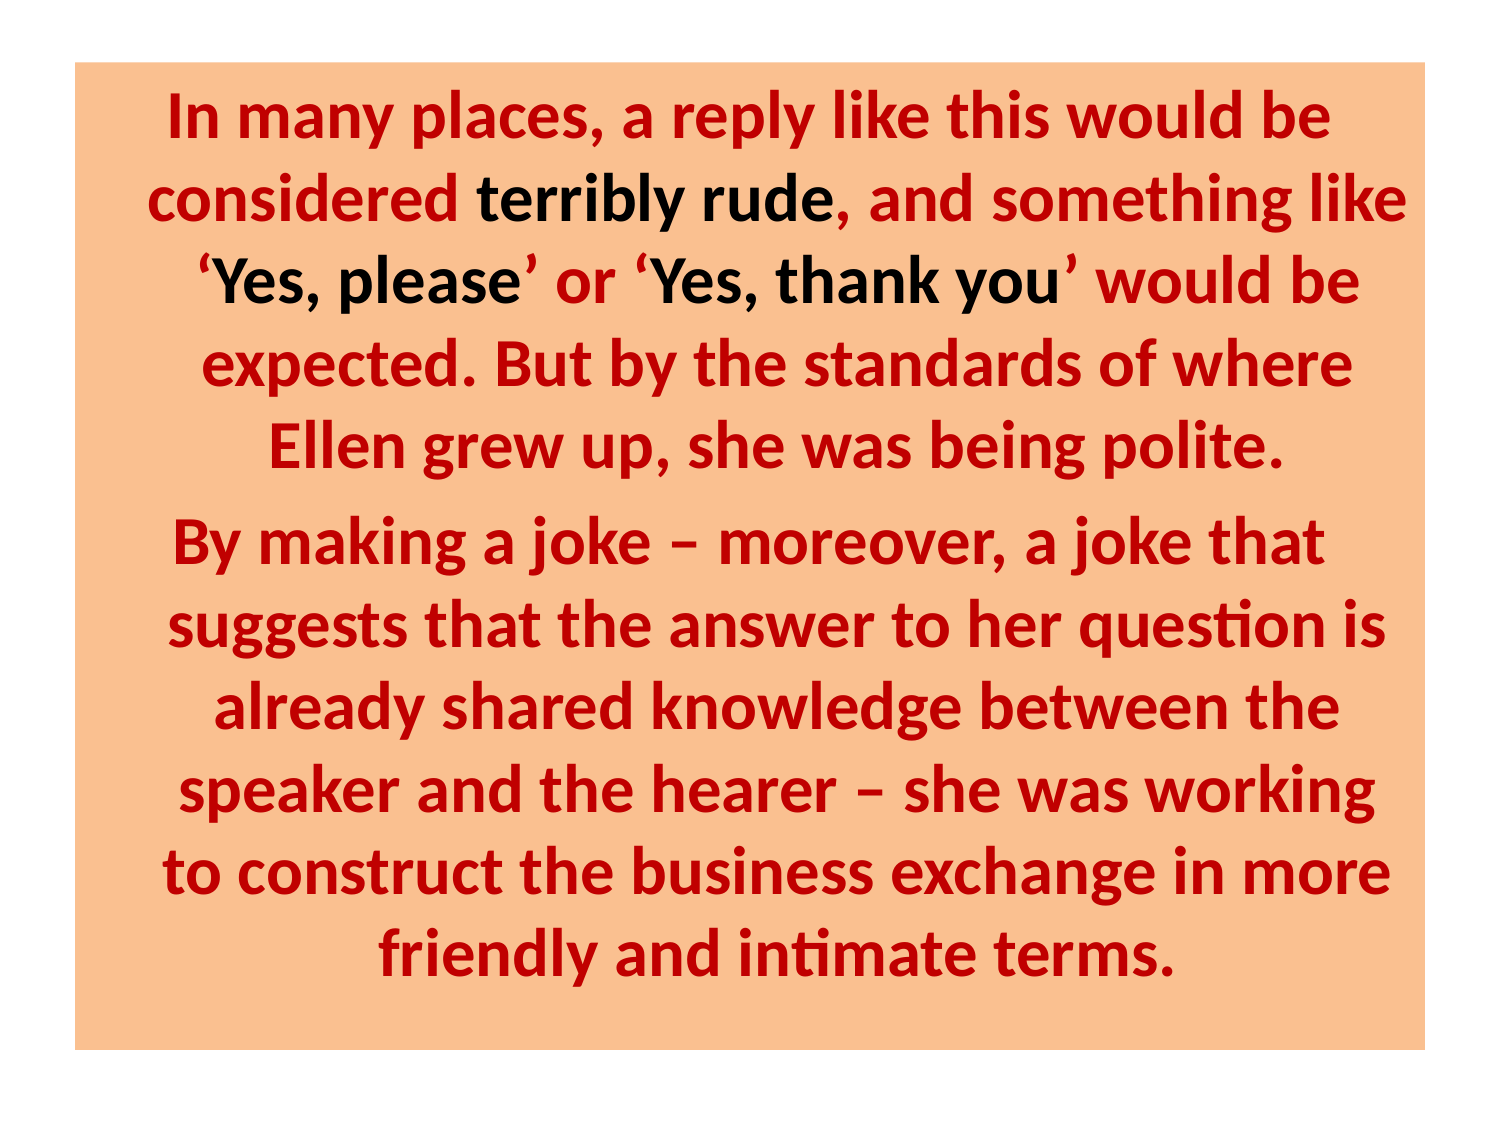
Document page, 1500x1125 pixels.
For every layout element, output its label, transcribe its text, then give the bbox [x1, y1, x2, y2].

list In many places, a reply like this would be considered terribly rude, and something like ‘Yes, please’ or ‘Yes, thank you’ would be expected. But by the standards of where Ellen grew up, she was being polite. By making a joke – moreover, a joke that suggests that the answer to her question is already shared knowledge between the speaker and the hearer – she was working to construct the business exchange in more friendly and intimate terms. [75, 62, 1425, 1050]
